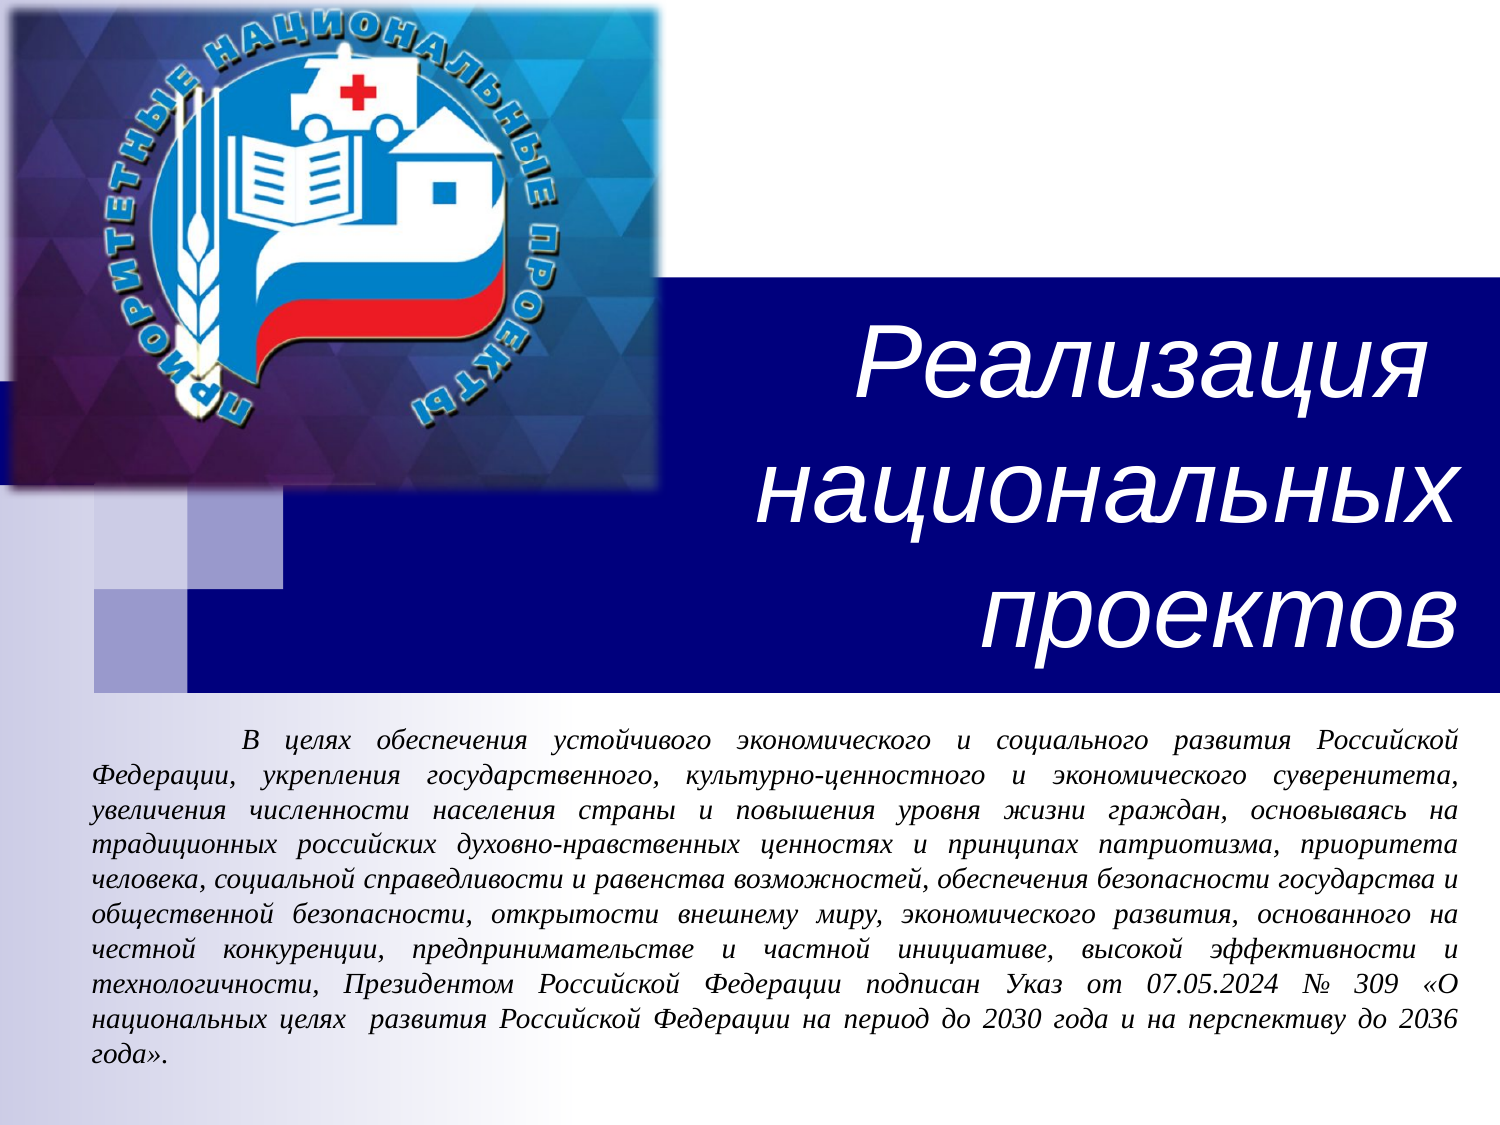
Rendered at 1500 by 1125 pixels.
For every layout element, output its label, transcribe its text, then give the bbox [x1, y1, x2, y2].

picture [0, 0, 667, 500]
title Реализация национальных проектов [487, 299, 1476, 663]
subtitle В целях обеспечения устойчивого экономического и социального развития Российской Федерации, укрепления государственного, культурно-ценностного и экономического суверенитета, увеличения численности населения страны и повышения уровня жизни граждан, основываясь на традиционных российских духовно-нравственных ценностях и принципах патриотизма, приоритета человека, социальной справедливости и равенства возможностей, обеспечения безопасности государства и общественной безопасности, открытости внешнему миру, экономического развития, основанного на честной конкуренции, предпринимательстве и частной инициативе, высокой эффективности и технологичности, Президентом Российской Федерации подписан Указ от 07.05.2024 № 309 «О национальных целях развития Российской Федерации на период до 2030 года и на перспективу до 2036 года». [76, 712, 1476, 1076]
